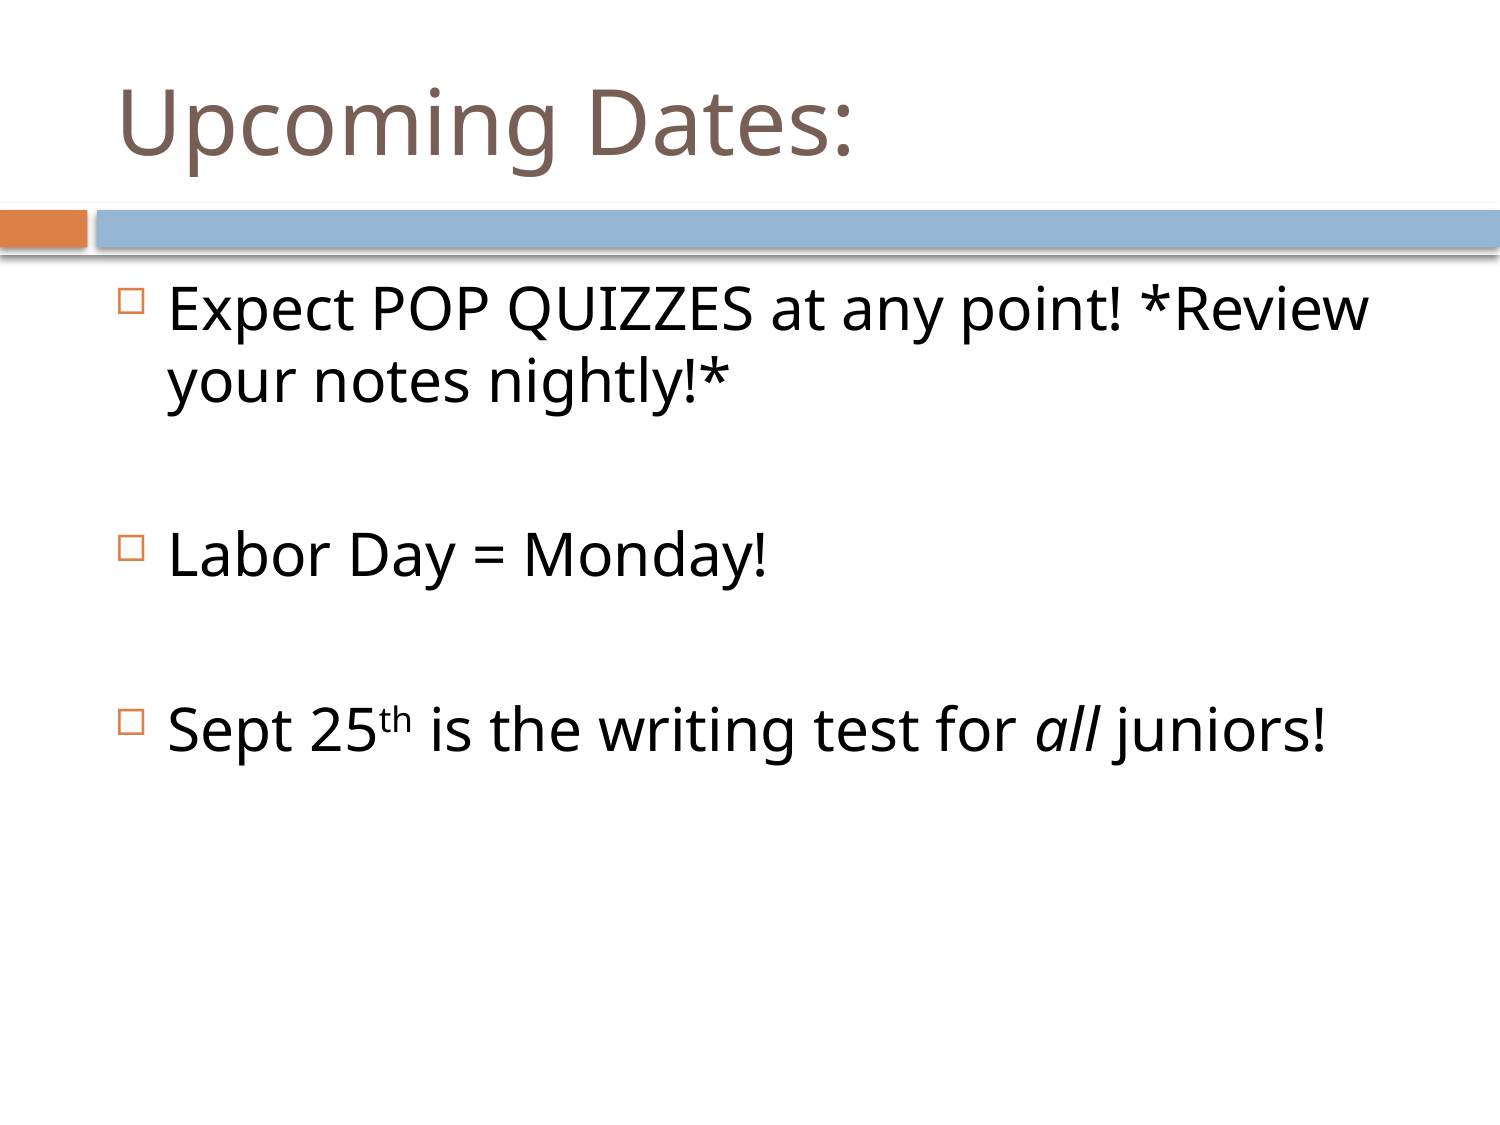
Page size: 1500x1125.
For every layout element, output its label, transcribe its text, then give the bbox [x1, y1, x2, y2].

list Expect POP QUIZZES at any point! *Review your notes nightly!* Labor Day = Monday! Sept 25th is the writing test for all juniors! [100, 262, 1438, 1000]
title Upcoming Dates: [100, 37, 1438, 200]
